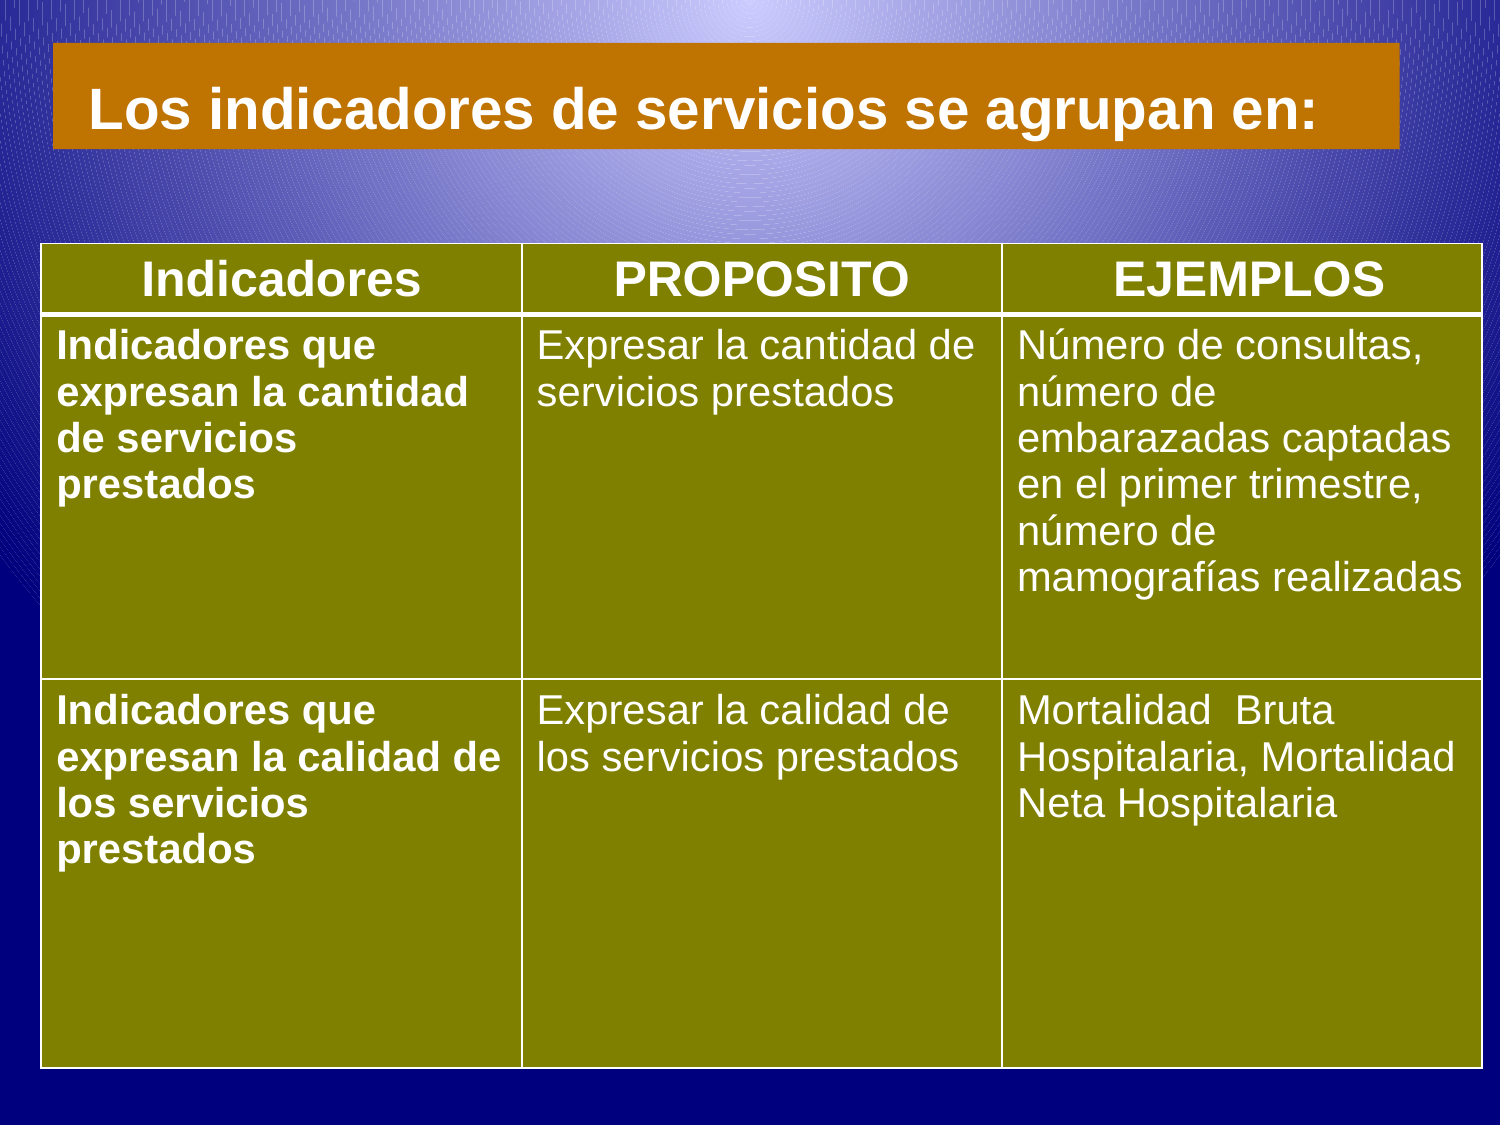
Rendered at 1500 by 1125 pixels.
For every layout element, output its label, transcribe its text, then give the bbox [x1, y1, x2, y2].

table_header Indicadores [42, 244, 521, 312]
table_cell Indicadores que expresan la calidad de los servicios prestados [42, 680, 521, 1067]
table_cell Mortalidad Bruta Hospitalaria, Mortalidad Neta Hospitalaria [1003, 680, 1481, 1067]
table_cell Número de consultas, número de embarazadas captadas en el primer trimestre, número de mamografías realizadas [1003, 317, 1481, 678]
table_header PROPOSITO [523, 244, 1001, 312]
title Los indicadores de servicios se agrupan en: [53, 42, 1400, 150]
table_cell Expresar la cantidad de servicios prestados [523, 317, 1001, 678]
table_cell Expresar la calidad de los servicios prestados [523, 680, 1001, 1067]
table_header EJEMPLOS [1003, 244, 1481, 312]
table_cell Indicadores que expresan la cantidad de servicios prestados [42, 317, 521, 678]
